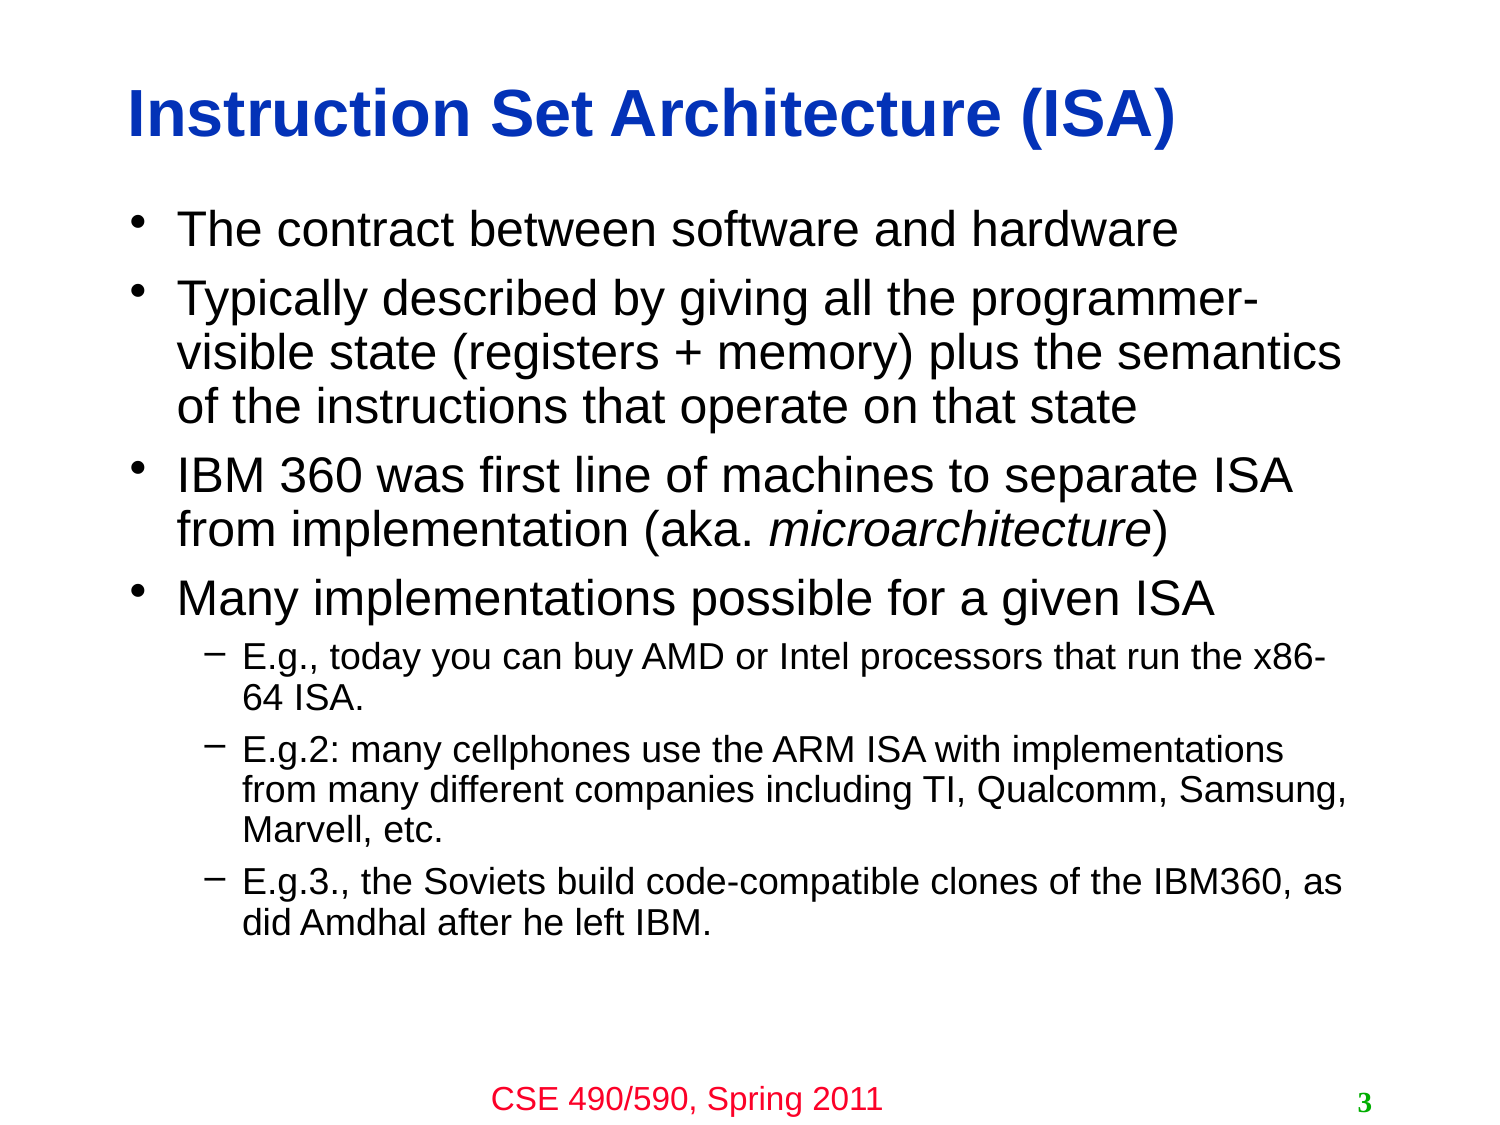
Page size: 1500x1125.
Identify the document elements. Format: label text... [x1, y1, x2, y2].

list The contract between software and hardware Typically described by giving all the programmer-visible state (registers + memory) plus the semantics of the instructions that operate on that state IBM 360 was first line of machines to separate ISA from implementation (aka. microarchitecture) Many implementations possible for a given ISA E.g., today you can buy AMD or Intel processors that run the x86-64 ISA. E.g.2: many cellphones use the ARM ISA with implementations from many different companies including TI, Qualcomm, Samsung, Marvell, etc. E.g.3., the Soviets build code-compatible clones of the IBM360, as did Amdhal after he left IBM. [114, 195, 1376, 1005]
title Instruction Set Architecture (ISA) [112, 53, 1310, 176]
slide_number 3 [1074, 1076, 1388, 1125]
